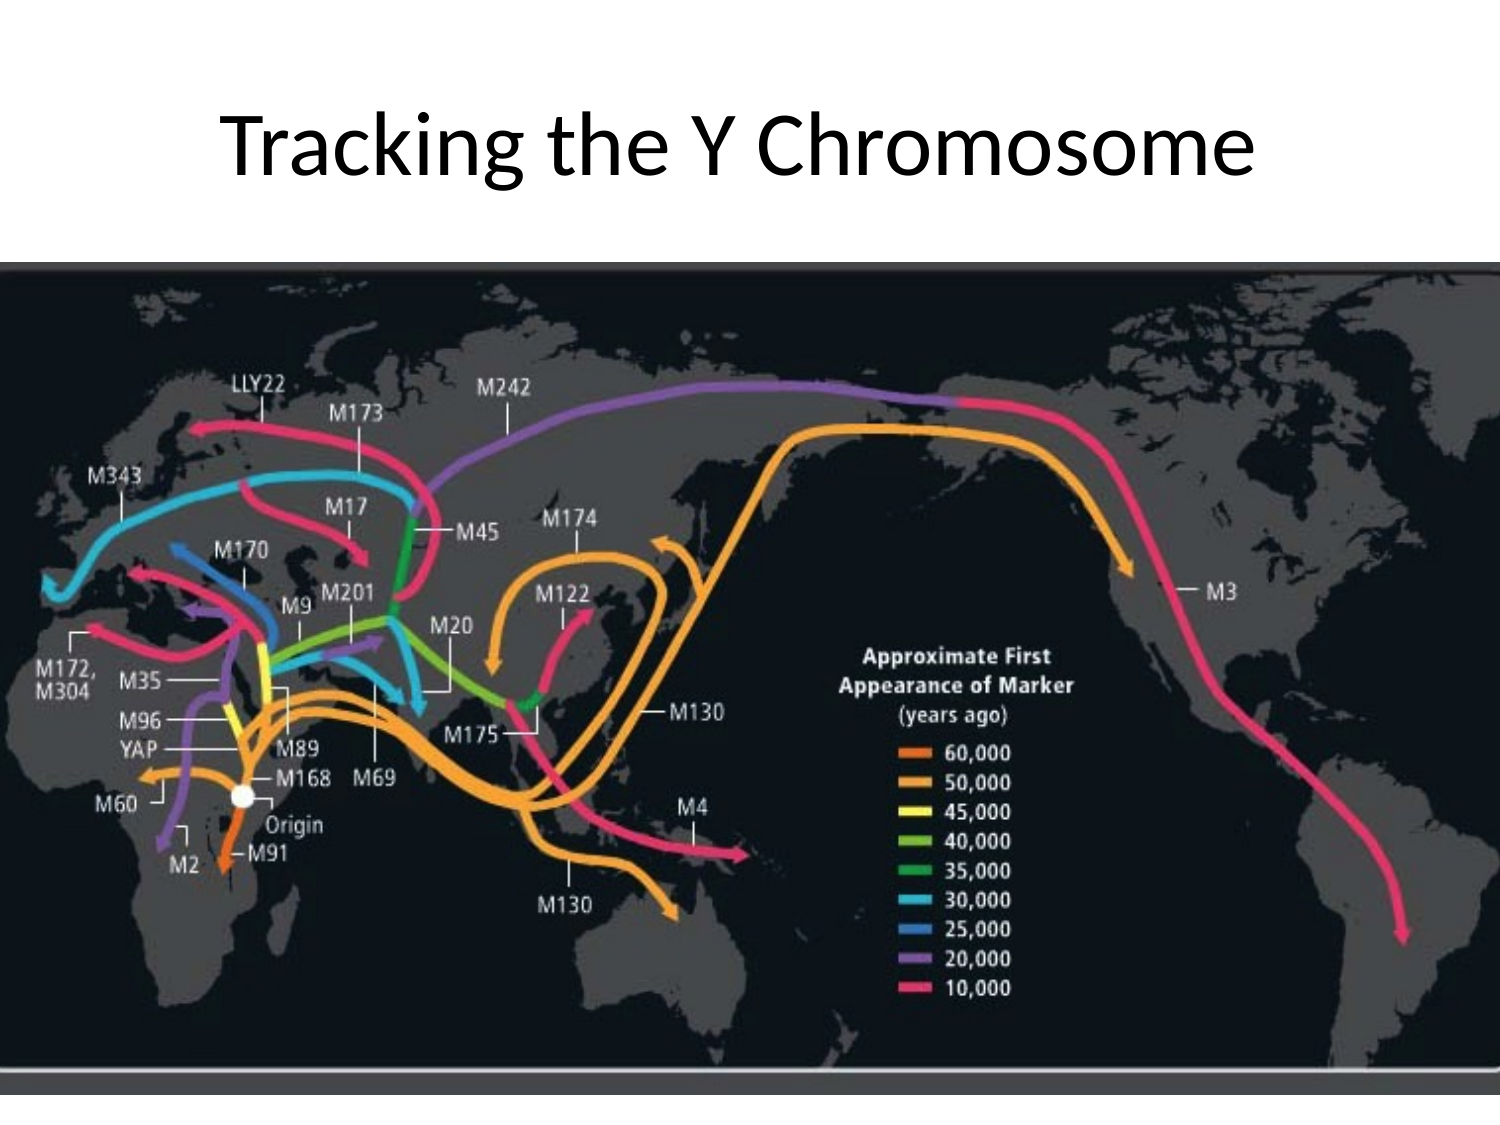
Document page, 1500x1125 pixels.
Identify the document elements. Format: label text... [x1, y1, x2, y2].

title Tracking the Y Chromosome [75, 45, 1425, 233]
picture [0, 262, 1500, 1095]
